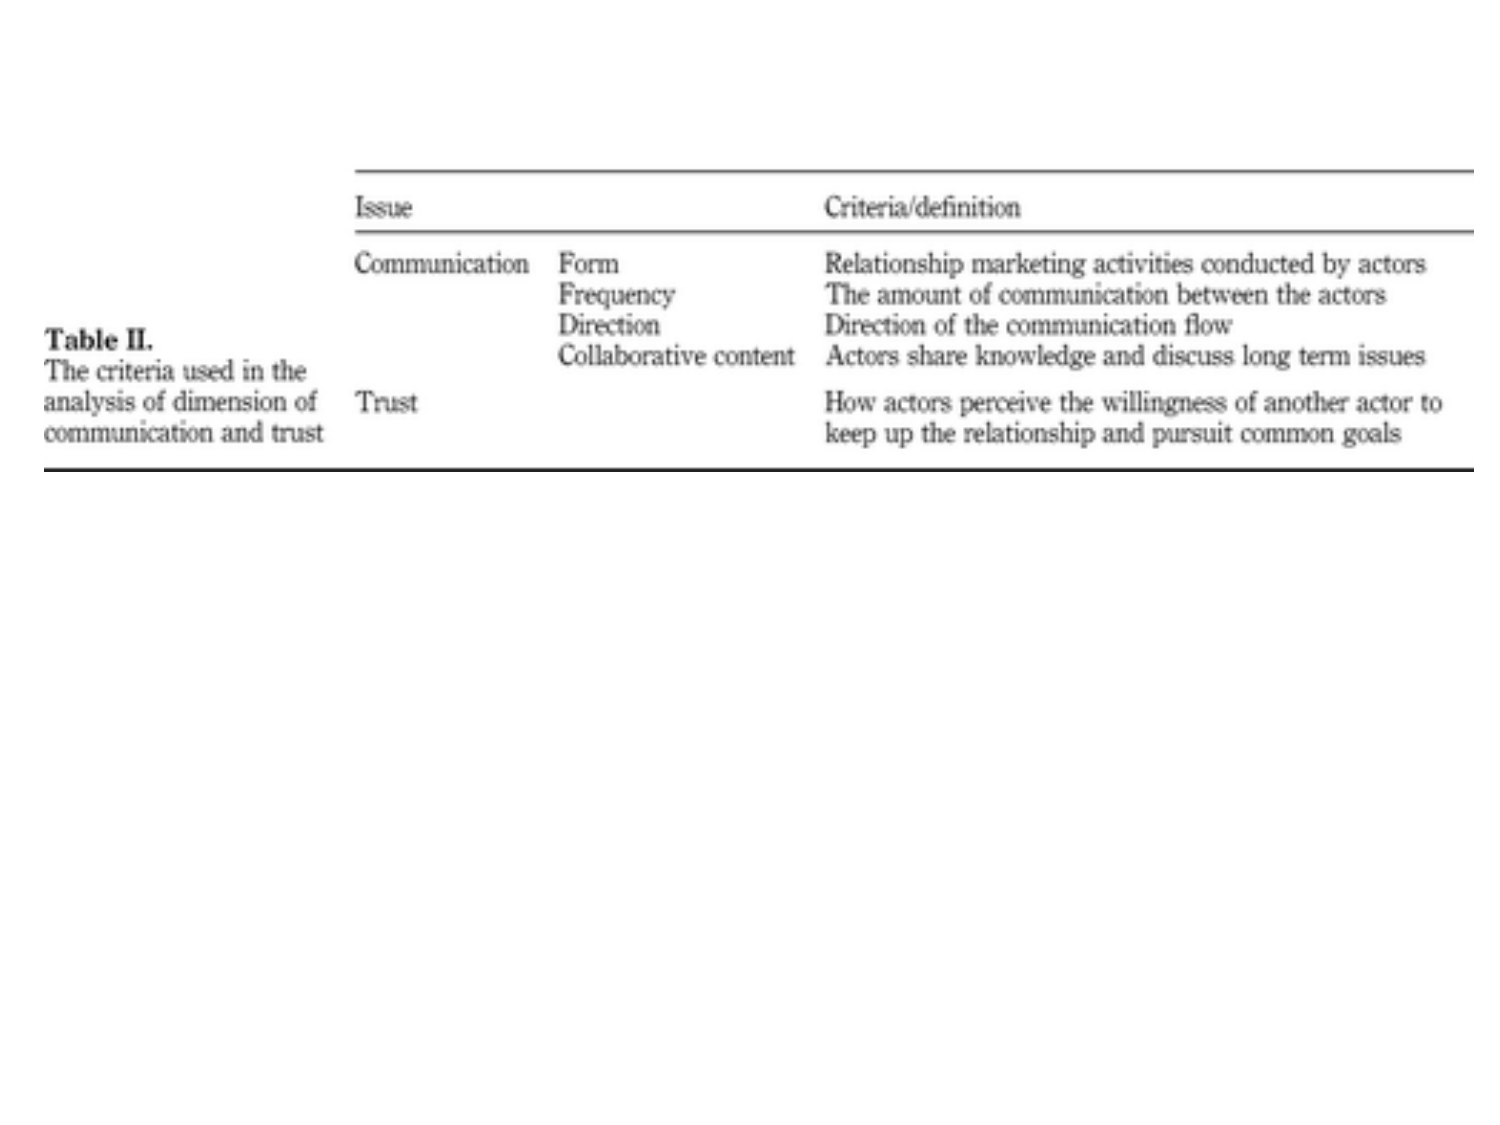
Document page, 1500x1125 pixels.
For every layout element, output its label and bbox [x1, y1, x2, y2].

picture [44, 165, 1474, 472]
